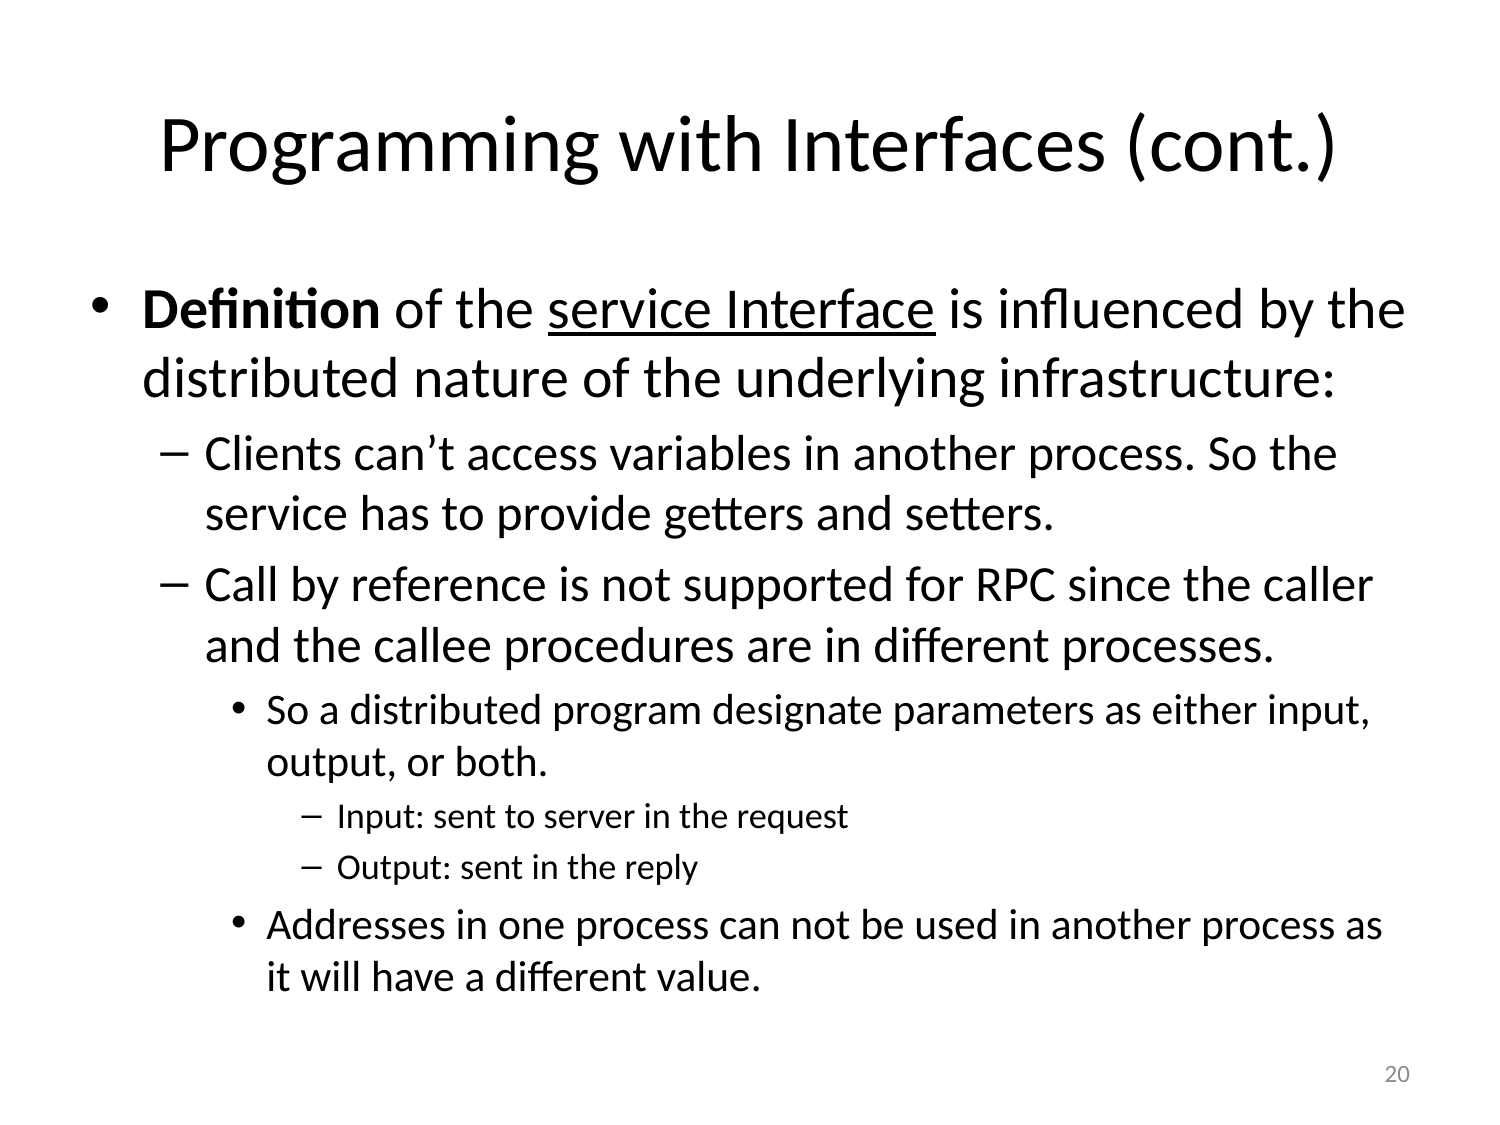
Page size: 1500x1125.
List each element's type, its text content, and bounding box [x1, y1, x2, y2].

list Definition of the service Interface is influenced by the distributed nature of the underlying infrastructure: Clients can’t access variables in another process. So the service has to provide getters and setters. Call by reference is not supported for RPC since the caller and the callee procedures are in different processes. So a distributed program designate parameters as either input, output, or both. Input: sent to server in the request Output: sent in the reply Addresses in one process can not be used in another process as it will have a different value. [75, 262, 1425, 1043]
title Programming with Interfaces (cont.) [75, 45, 1425, 233]
slide_number 20 [1074, 1042, 1425, 1103]
